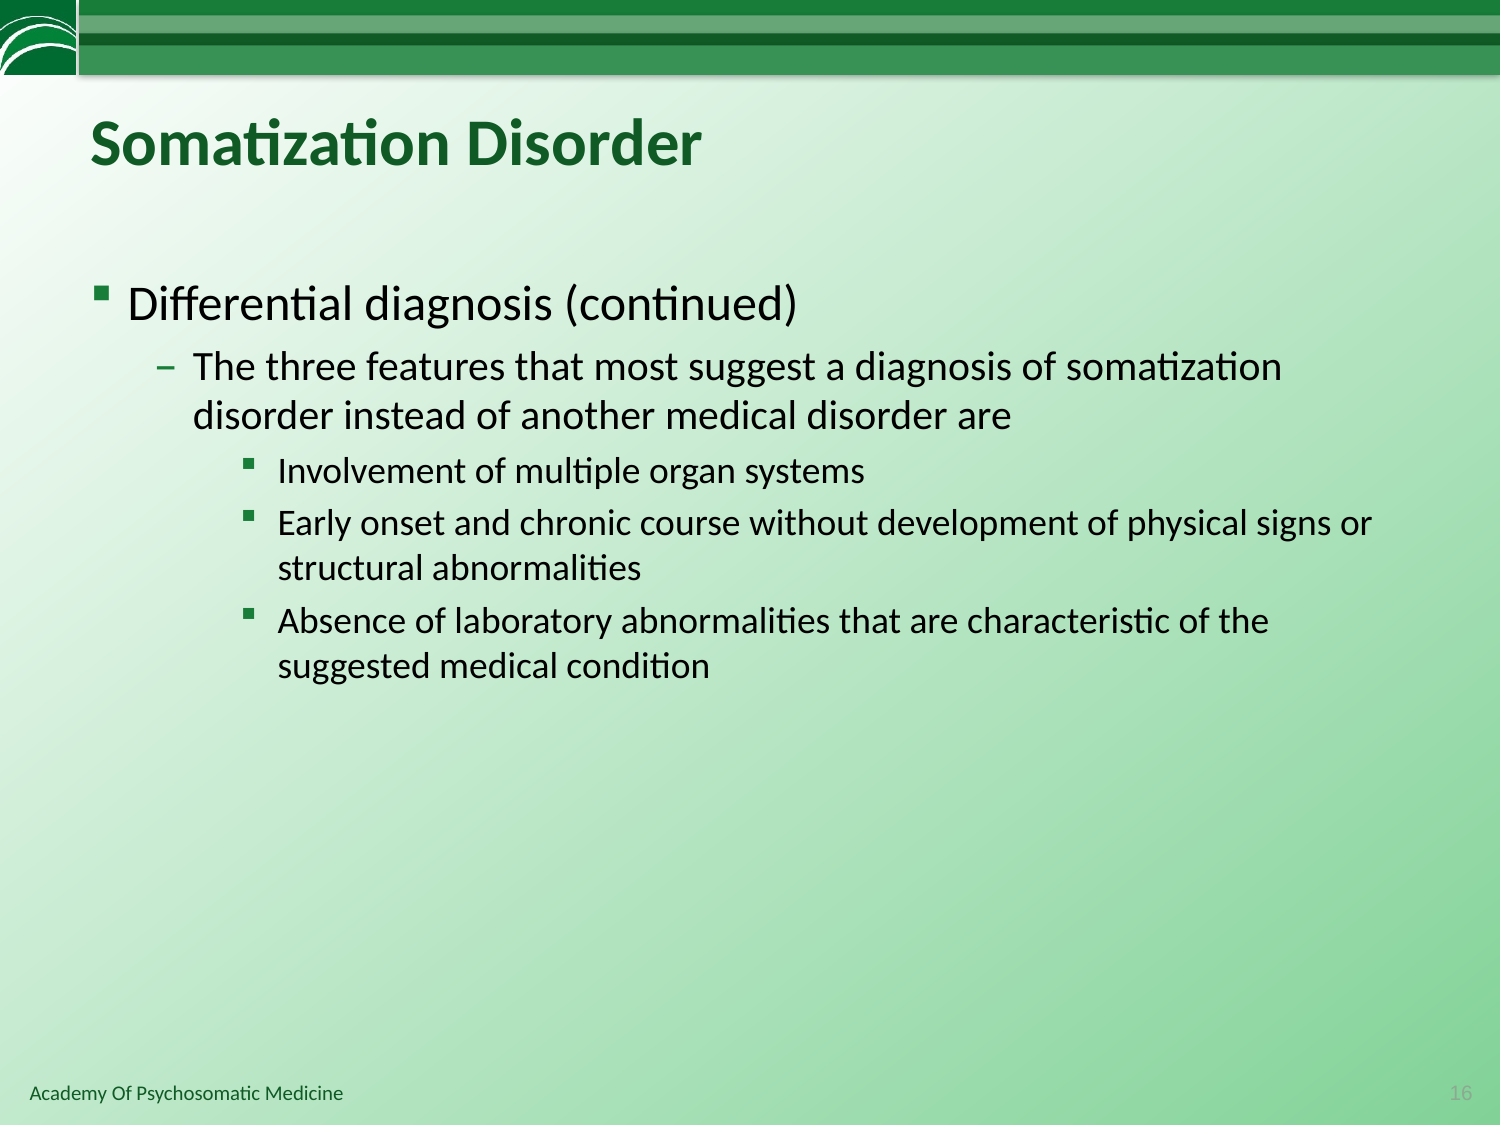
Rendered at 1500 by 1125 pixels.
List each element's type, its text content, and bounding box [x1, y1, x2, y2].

list Differential diagnosis (continued) The three features that most suggest a diagnosis of somatization disorder instead of another medical disorder are Involvement of multiple organ systems Early onset and chronic course without development of physical signs or structural abnormalities Absence of laboratory abnormalities that are characteristic of the suggested medical condition [75, 262, 1425, 1005]
title Somatization Disorder [75, 45, 1425, 233]
slide_number 16 [1427, 1062, 1488, 1122]
picture [0, 0, 76, 75]
